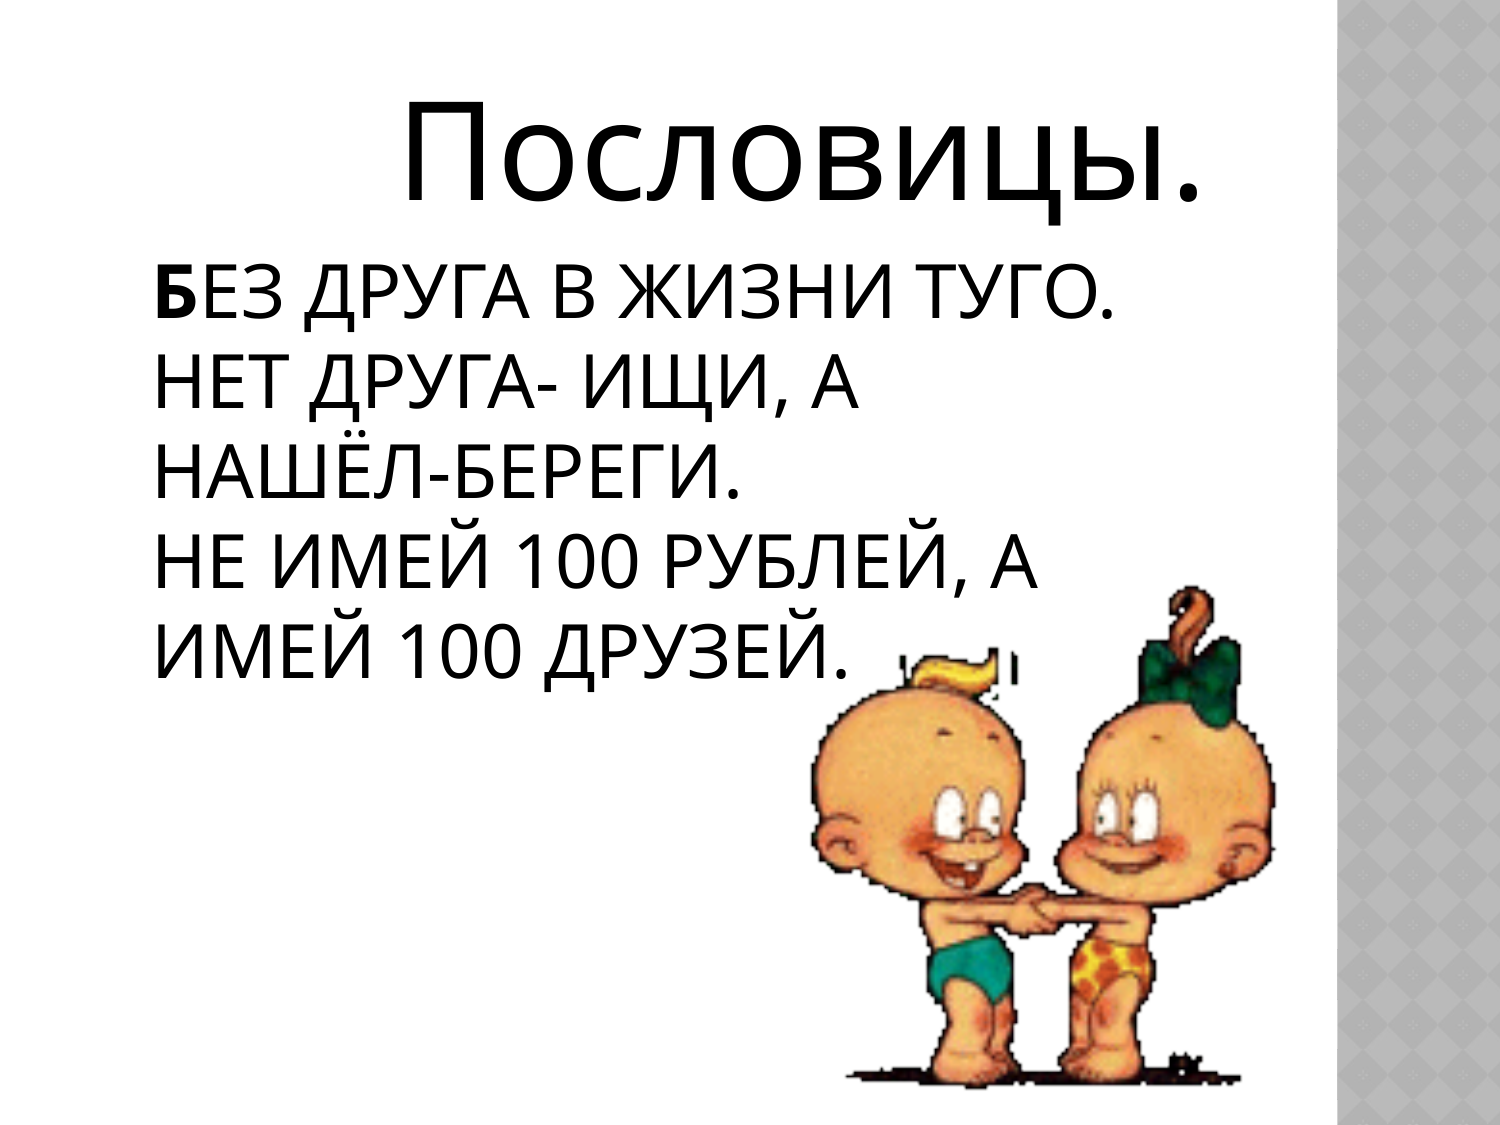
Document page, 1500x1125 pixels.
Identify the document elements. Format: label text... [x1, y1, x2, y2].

list Пословицы. [289, 113, 1316, 236]
picture [784, 579, 1294, 1100]
title Без друга в жизни туго. Нет друга- ищи, а нашёл-береги. Не имей 100 рублей, а имей 100 друзей. [144, 243, 1160, 479]
